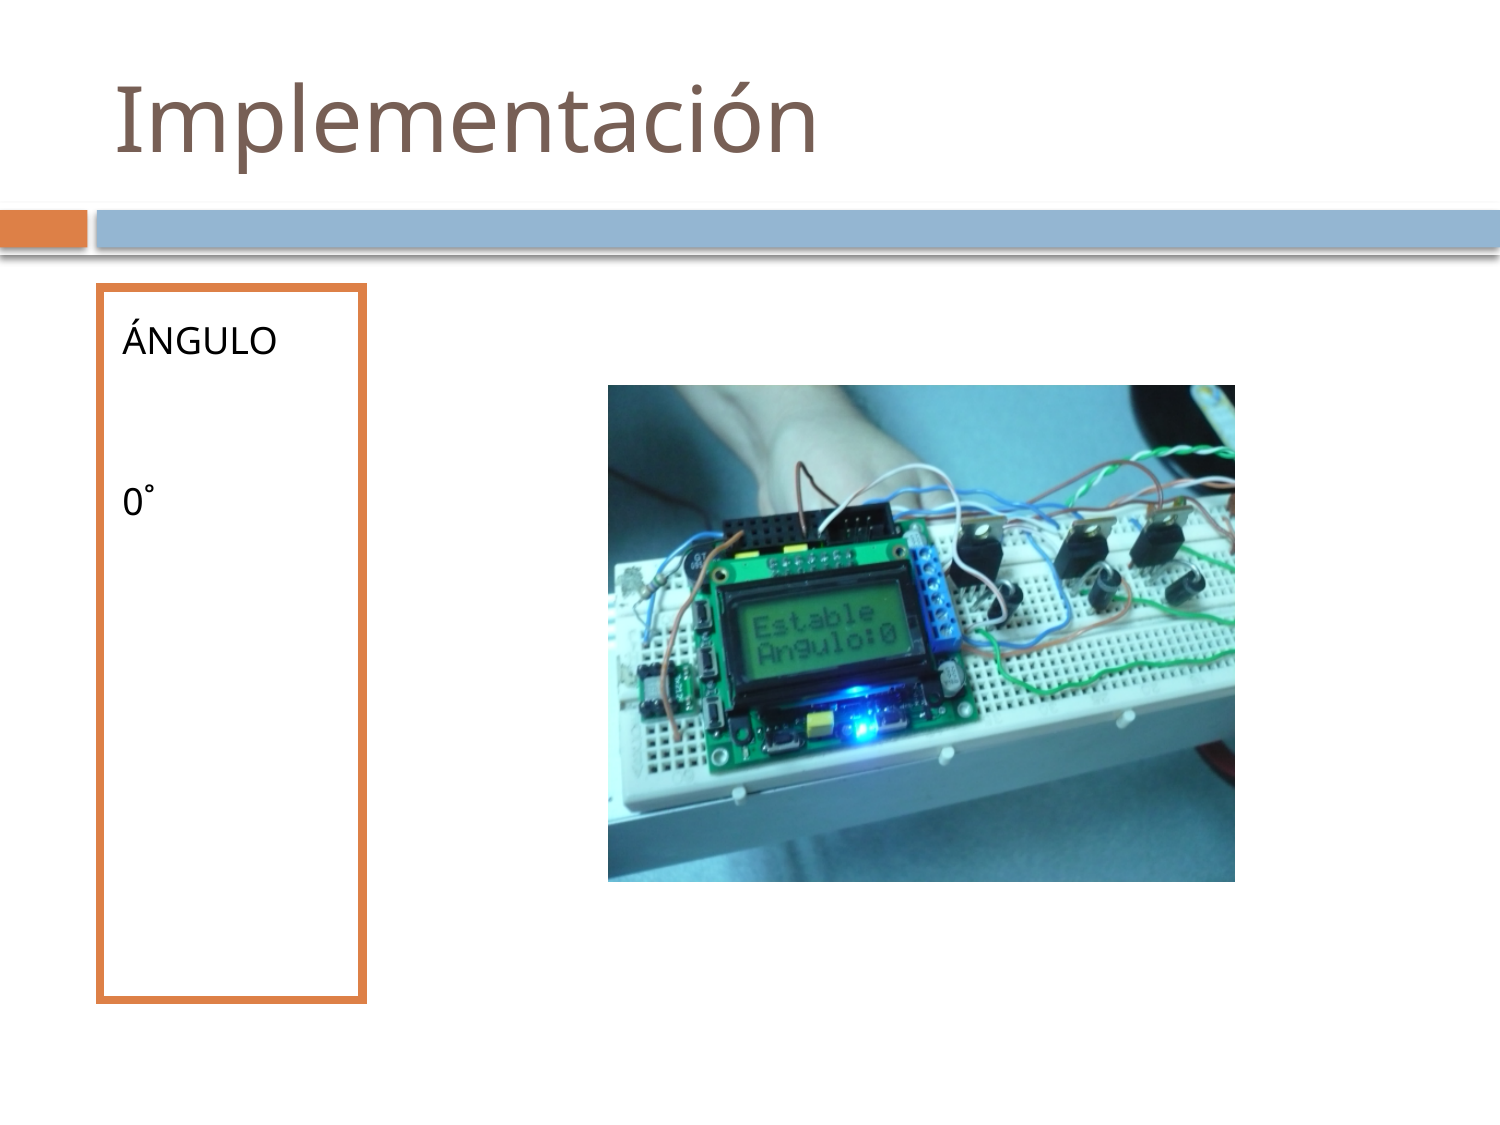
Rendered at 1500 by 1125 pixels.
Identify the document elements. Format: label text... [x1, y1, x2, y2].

title Implementación [99, 44, 1425, 188]
list ÁNGULO 0˚ [96, 283, 367, 1004]
picture [607, 385, 1235, 882]
